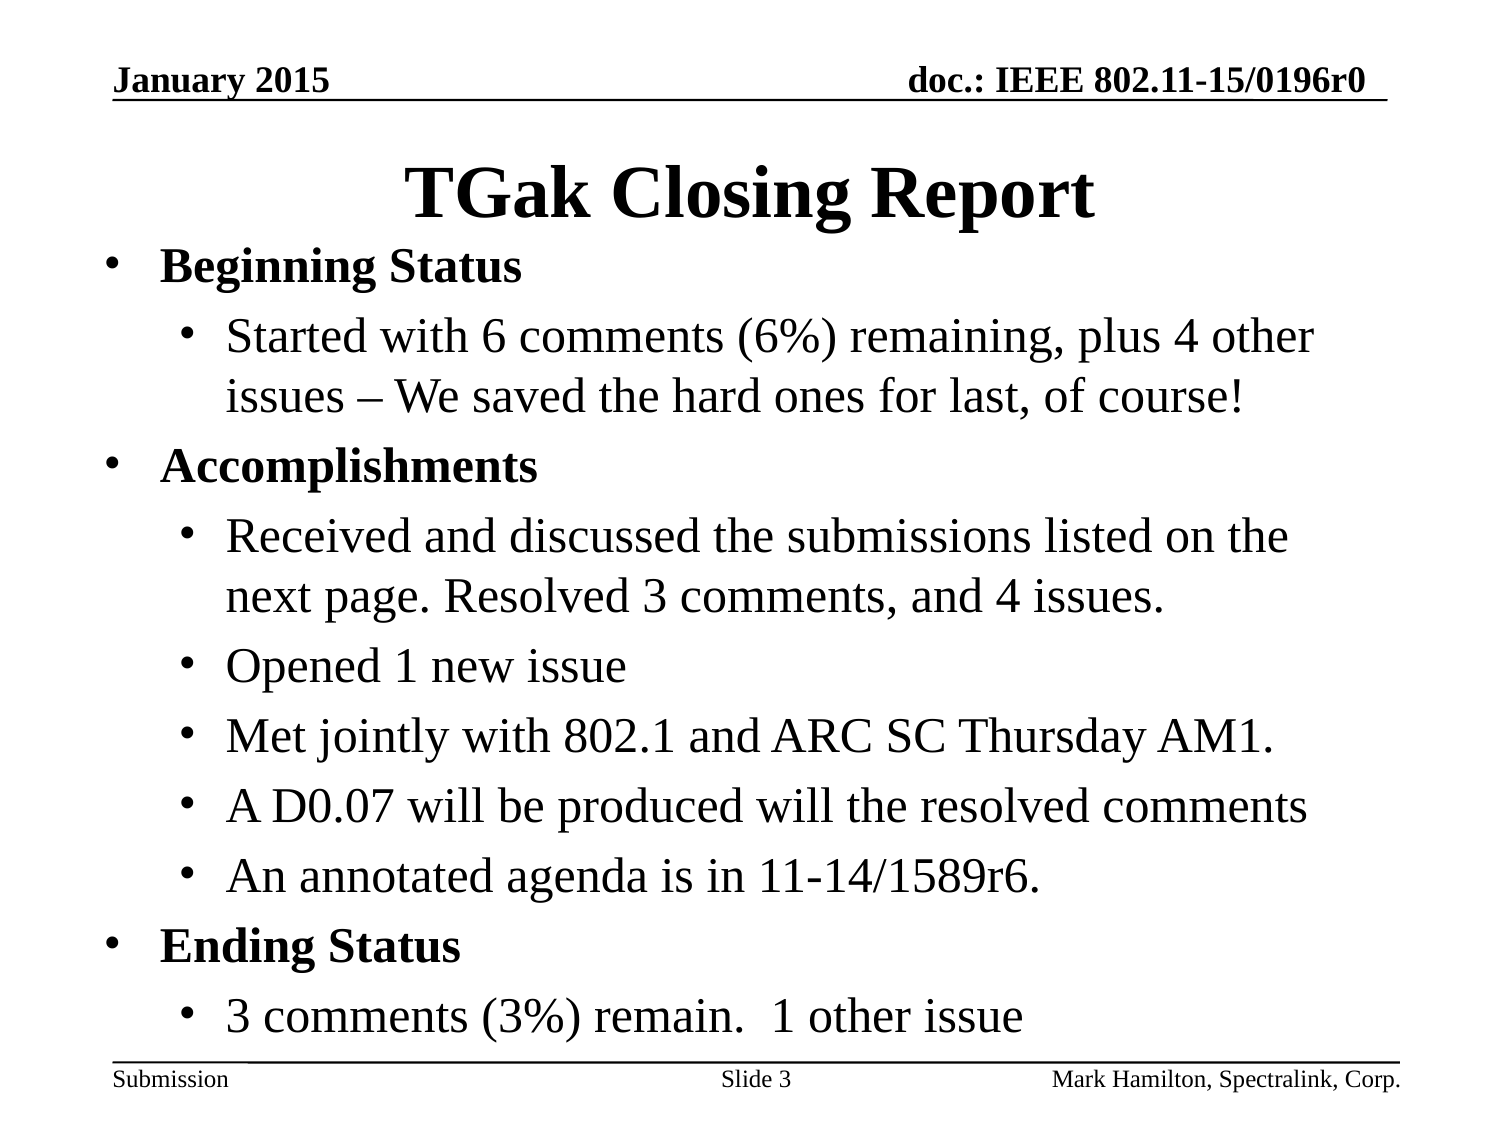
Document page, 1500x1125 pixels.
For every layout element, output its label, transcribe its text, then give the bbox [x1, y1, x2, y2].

list Beginning Status Started with 6 comments (6%) remaining, plus 4 other issues – We saved the hard ones for last, of course! Accomplishments Received and discussed the submissions listed on the next page. Resolved 3 comments, and 4 issues. Opened 1 new issue Met jointly with 802.1 and ARC SC Thursday AM1. A D0.07 will be produced will the resolved comments An annotated agenda is in 11-14/1589r6. Ending Status 3 comments (3%) remain. 1 other issue [88, 224, 1388, 959]
slide_number Slide 3 [712, 1061, 800, 1093]
title TGak Closing Report [112, 111, 1388, 224]
footer Mark Hamilton, Spectralink, Corp. [1047, 1061, 1402, 1093]
